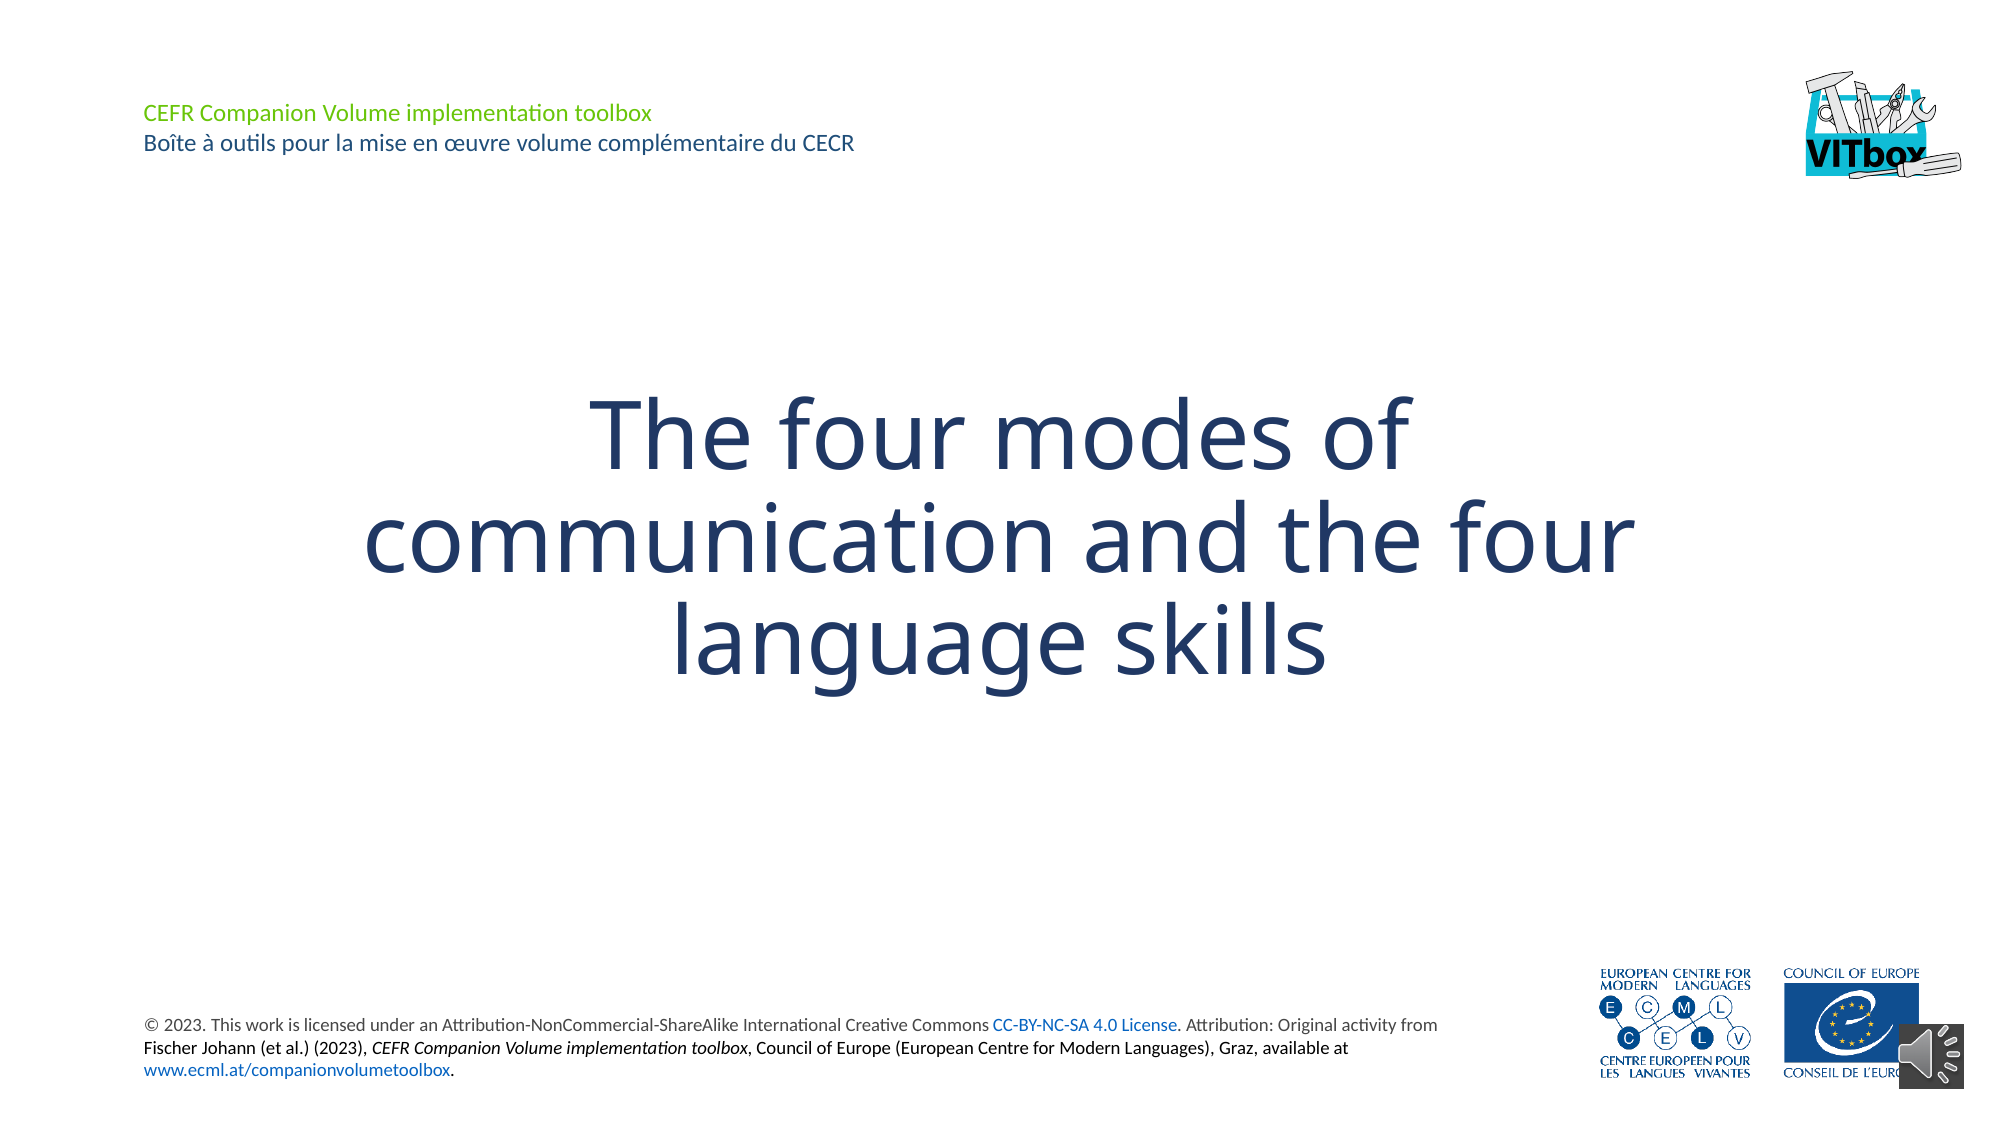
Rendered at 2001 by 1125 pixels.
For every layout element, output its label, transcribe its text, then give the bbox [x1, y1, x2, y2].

title The four modes of communication and the four language skills [249, 378, 1750, 703]
picture [1796, 69, 1965, 180]
text_box © 2023. This work is licensed under an Attribution-NonCommercial-ShareAlike International Creative Commons CC-BY-NC-SA 4.0 License. Attribution: Original activity from Fischer Johann (et al.) (2023), CEFR Companion Volume implementation toolbox, Council of Europe (European Centre for Modern Languages), Graz, available at www.ecml.at/companionvolumetoolbox. [128, 1005, 1493, 1088]
picture [1598, 967, 1965, 1090]
text_box CEFR Companion Volume implementation toolbox Boîte à outils pour la mise en œuvre volume complémentaire du CECR [128, 88, 2000, 194]
